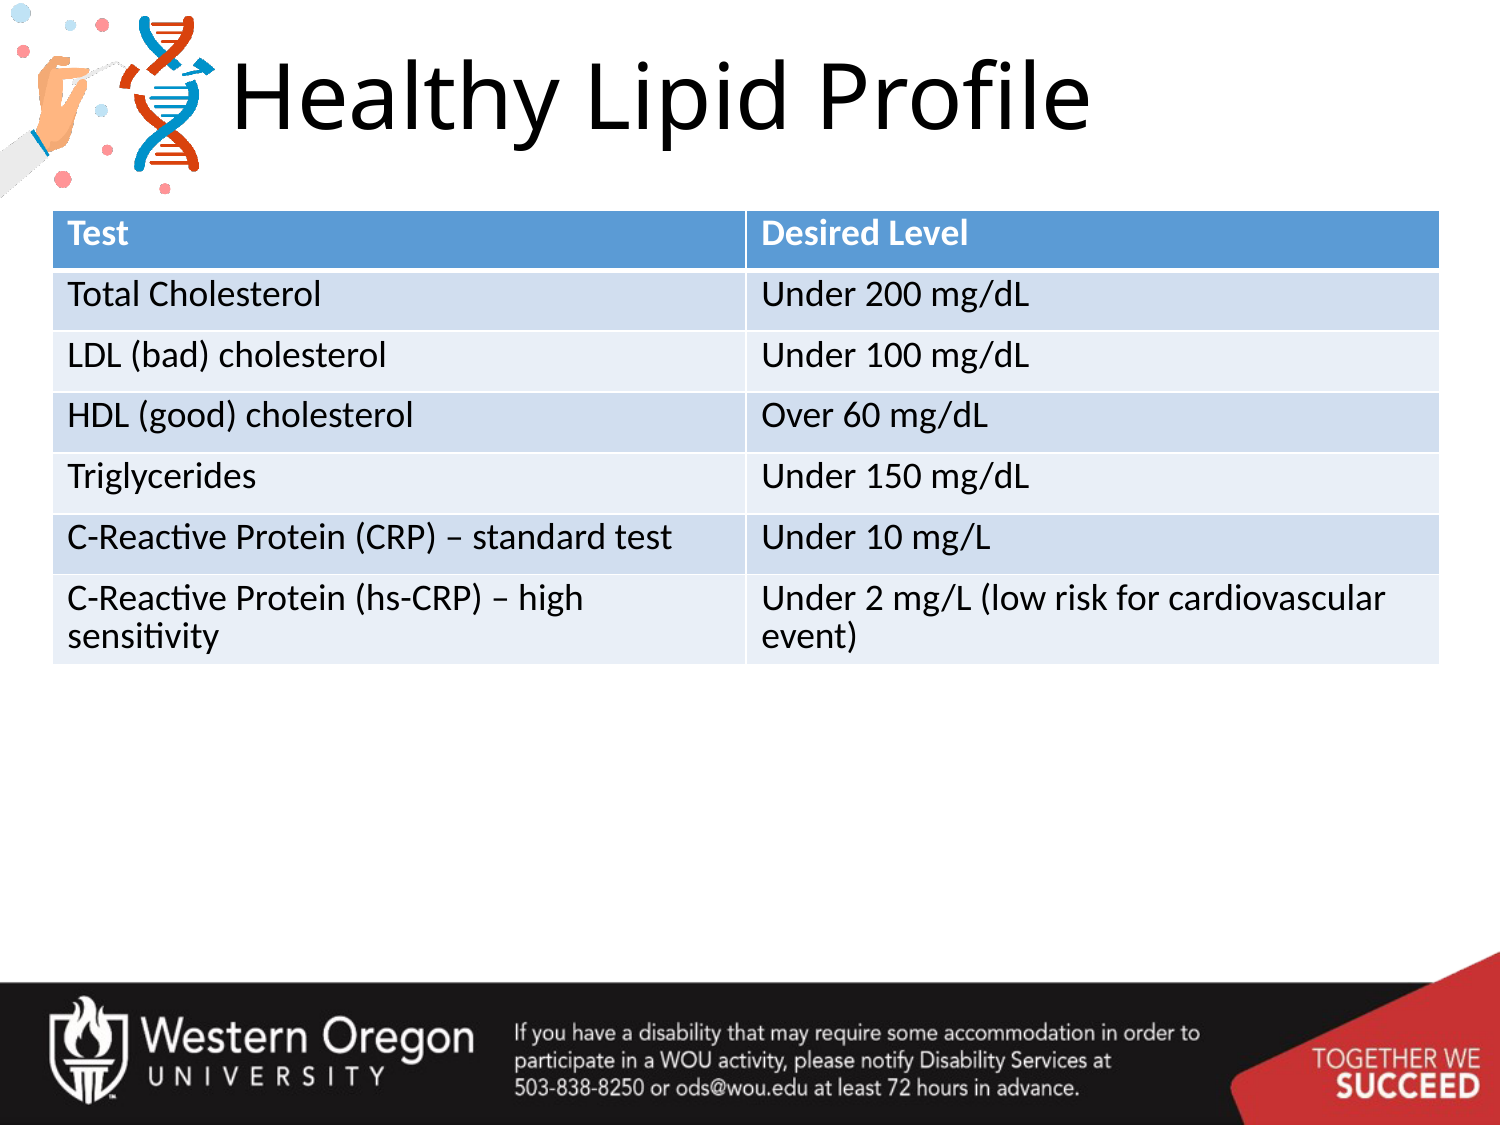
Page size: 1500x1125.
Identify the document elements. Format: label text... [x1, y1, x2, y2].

table_cell Over 60 mg/dL [747, 393, 1439, 452]
table_cell Under 10 mg/L [747, 515, 1439, 574]
title Healthy Lipid Profile [214, 36, 1397, 165]
table_cell Under 2 mg/L (low risk for cardiovascular event) [747, 575, 1439, 664]
table_cell C-Reactive Protein (hs-CRP) – high sensitivity [53, 575, 745, 664]
table_cell C-Reactive Protein (CRP) – standard test [53, 515, 745, 574]
picture [0, 946, 1500, 1125]
table_cell Under 150 mg/dL [747, 454, 1439, 513]
table_header Test [53, 211, 745, 268]
picture [0, 3, 215, 198]
table_cell Total Cholesterol [53, 273, 745, 330]
table_cell LDL (bad) cholesterol [53, 332, 745, 391]
table_cell HDL (good) cholesterol [53, 393, 745, 452]
table_cell Under 200 mg/dL [747, 273, 1439, 330]
table_header Desired Level [747, 211, 1439, 268]
table_cell Triglycerides [53, 454, 745, 513]
table_cell Under 100 mg/dL [747, 332, 1439, 391]
